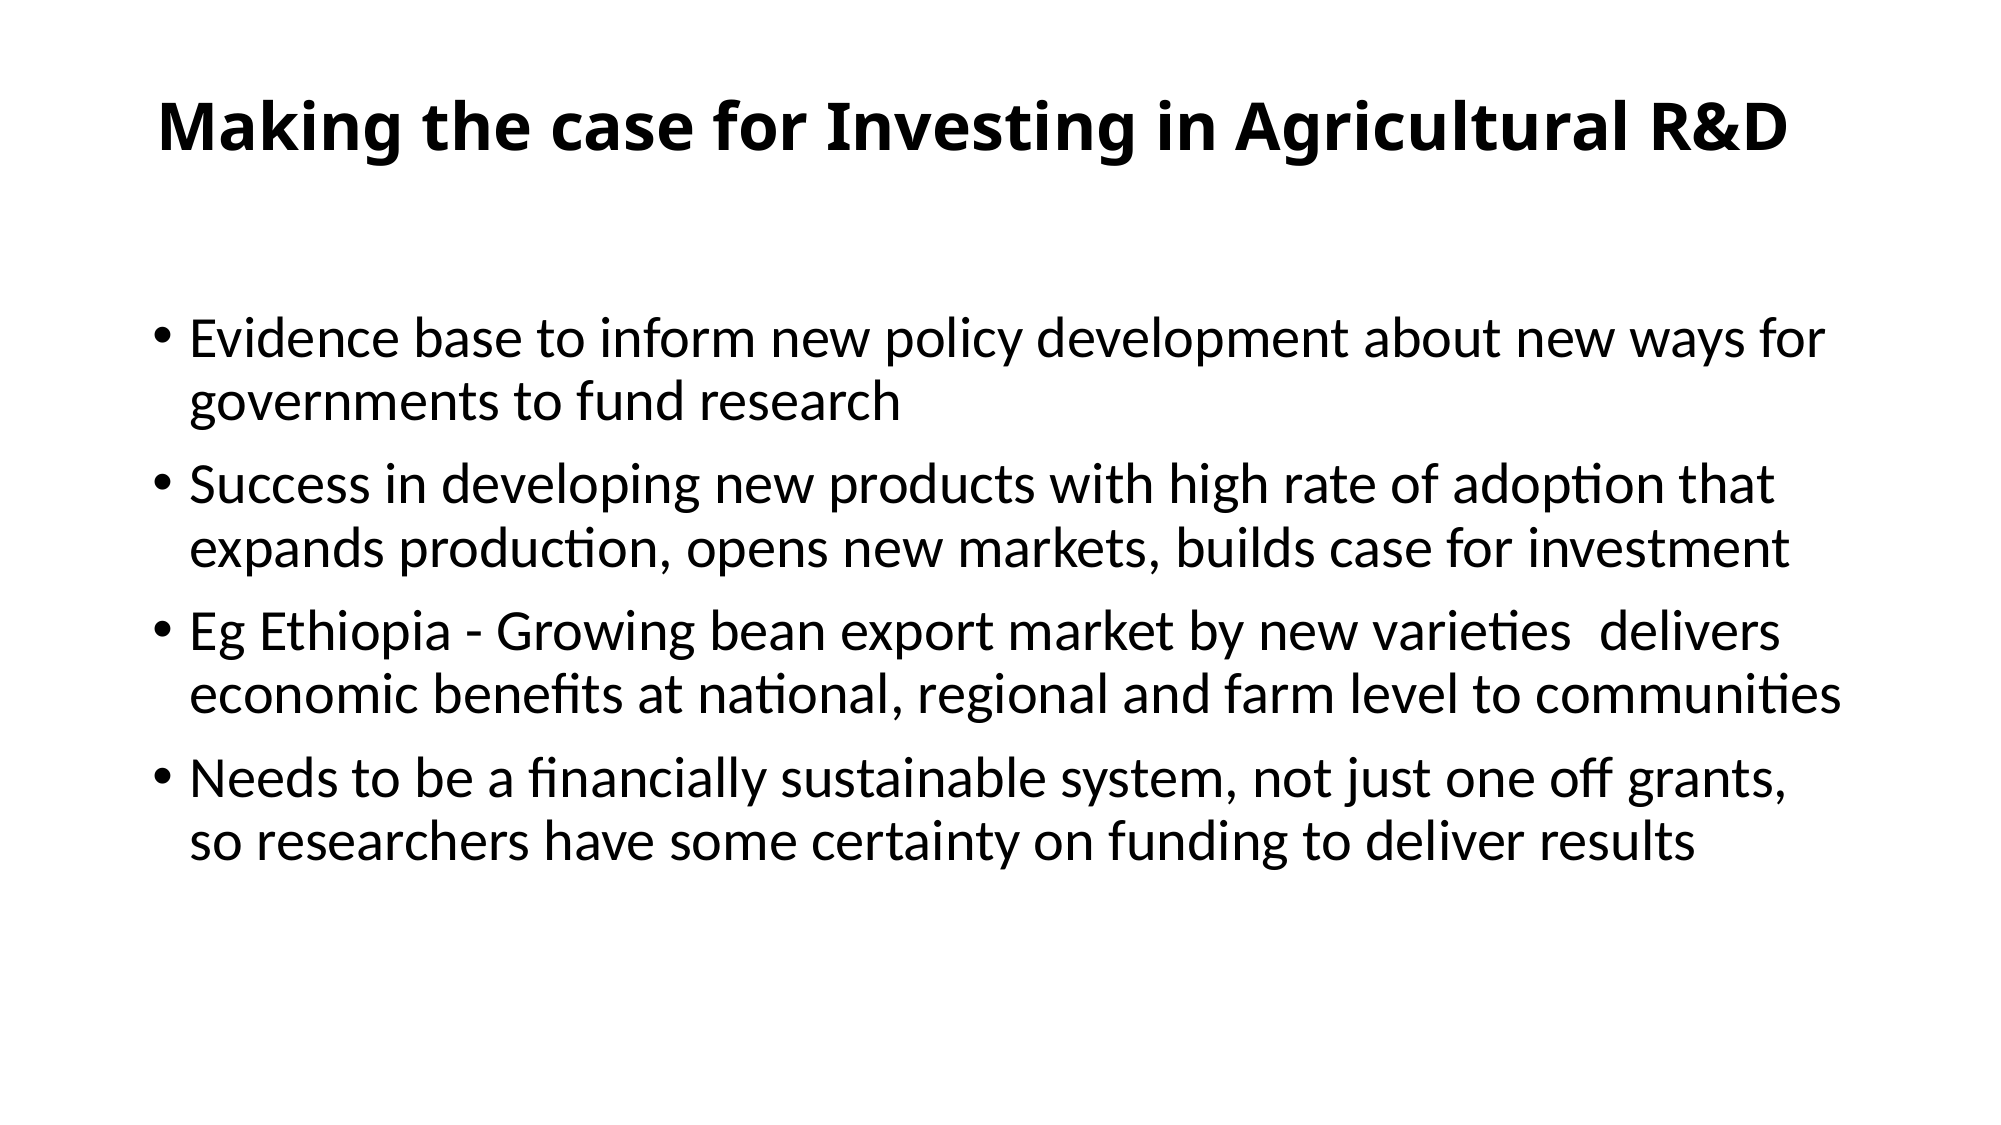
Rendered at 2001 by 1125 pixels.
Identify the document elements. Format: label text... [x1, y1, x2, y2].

title Making the case for Investing in Agricultural R&D [137, 59, 1863, 278]
list Evidence base to inform new policy development about new ways for governments to fund research Success in developing new products with high rate of adoption that expands production, opens new markets, builds case for investment Eg Ethiopia - Growing bean export market by new varieties delivers economic benefits at national, regional and farm level to communities Needs to be a financially sustainable system, not just one off grants, so researchers have some certainty on funding to deliver results [137, 299, 1863, 1014]
